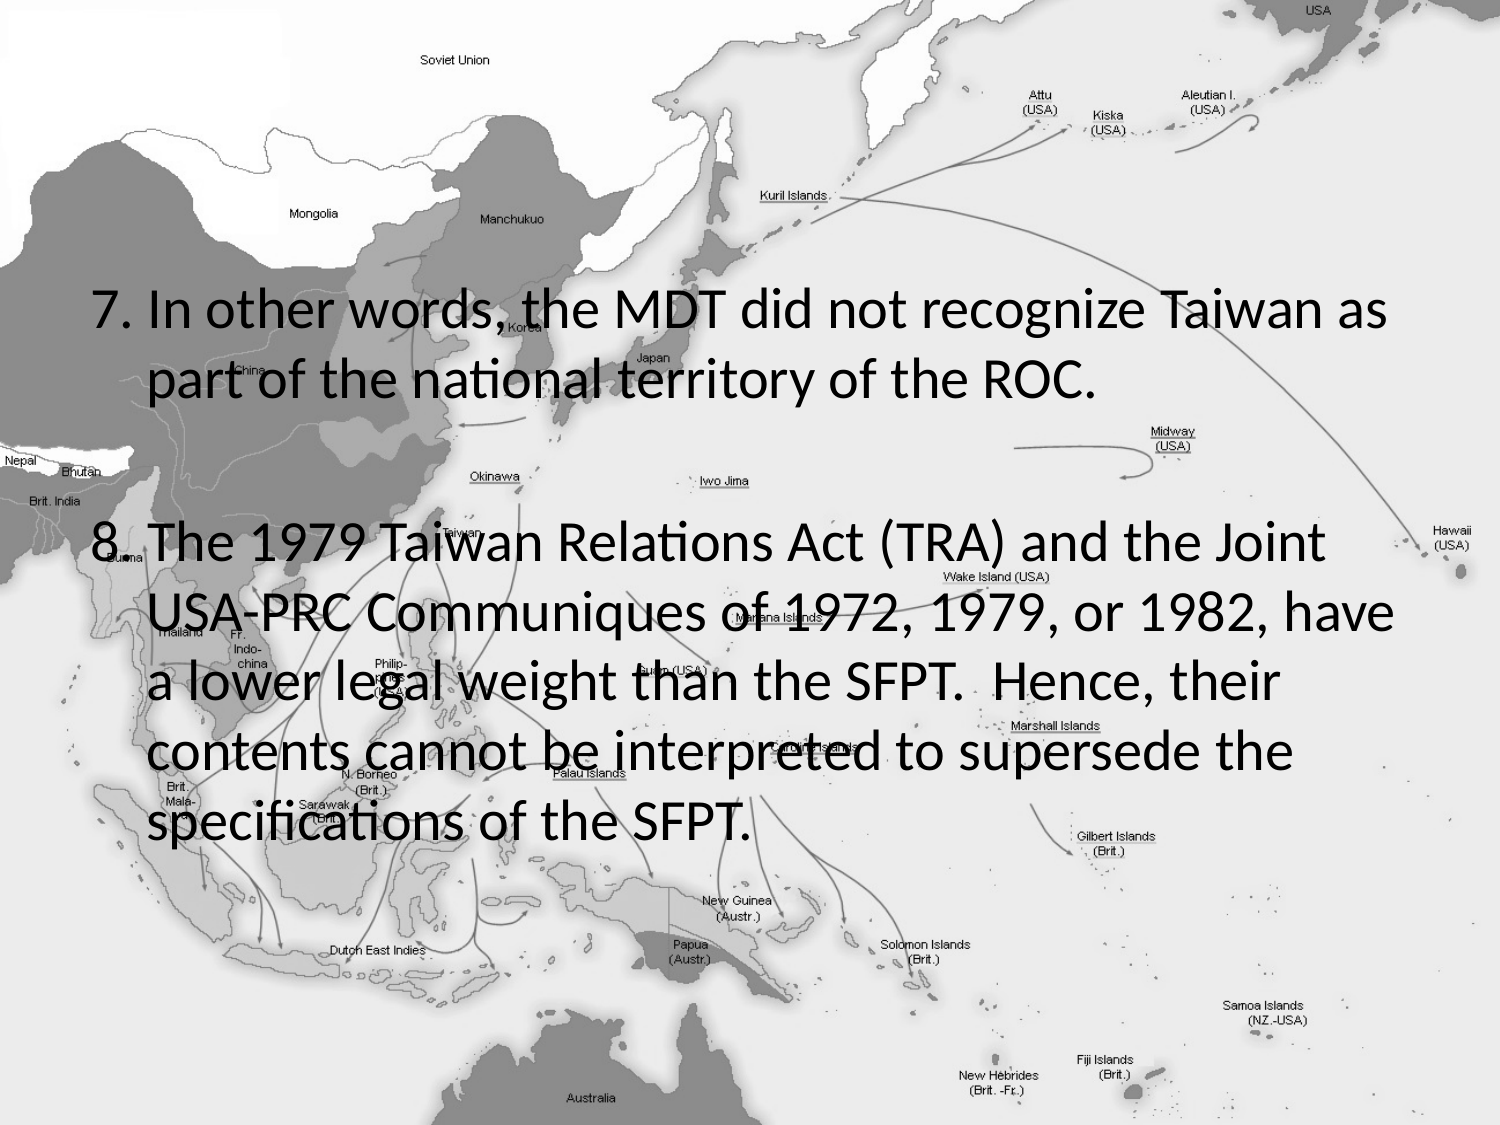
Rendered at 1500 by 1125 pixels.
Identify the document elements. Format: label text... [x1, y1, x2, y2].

picture [0, 0, 1500, 1125]
list 7. In other words, the MDT did not recognize Taiwan as part of the national territory of the ROC. 8. The 1979 Taiwan Relations Act (TRA) and the Joint USA-PRC Communiques of 1972, 1979, or 1982, have a lower legal weight than the SFPT. Hence, their contents cannot be interpreted to supersede the specifications of the SFPT. [75, 262, 1425, 1005]
title [75, 45, 1425, 233]
